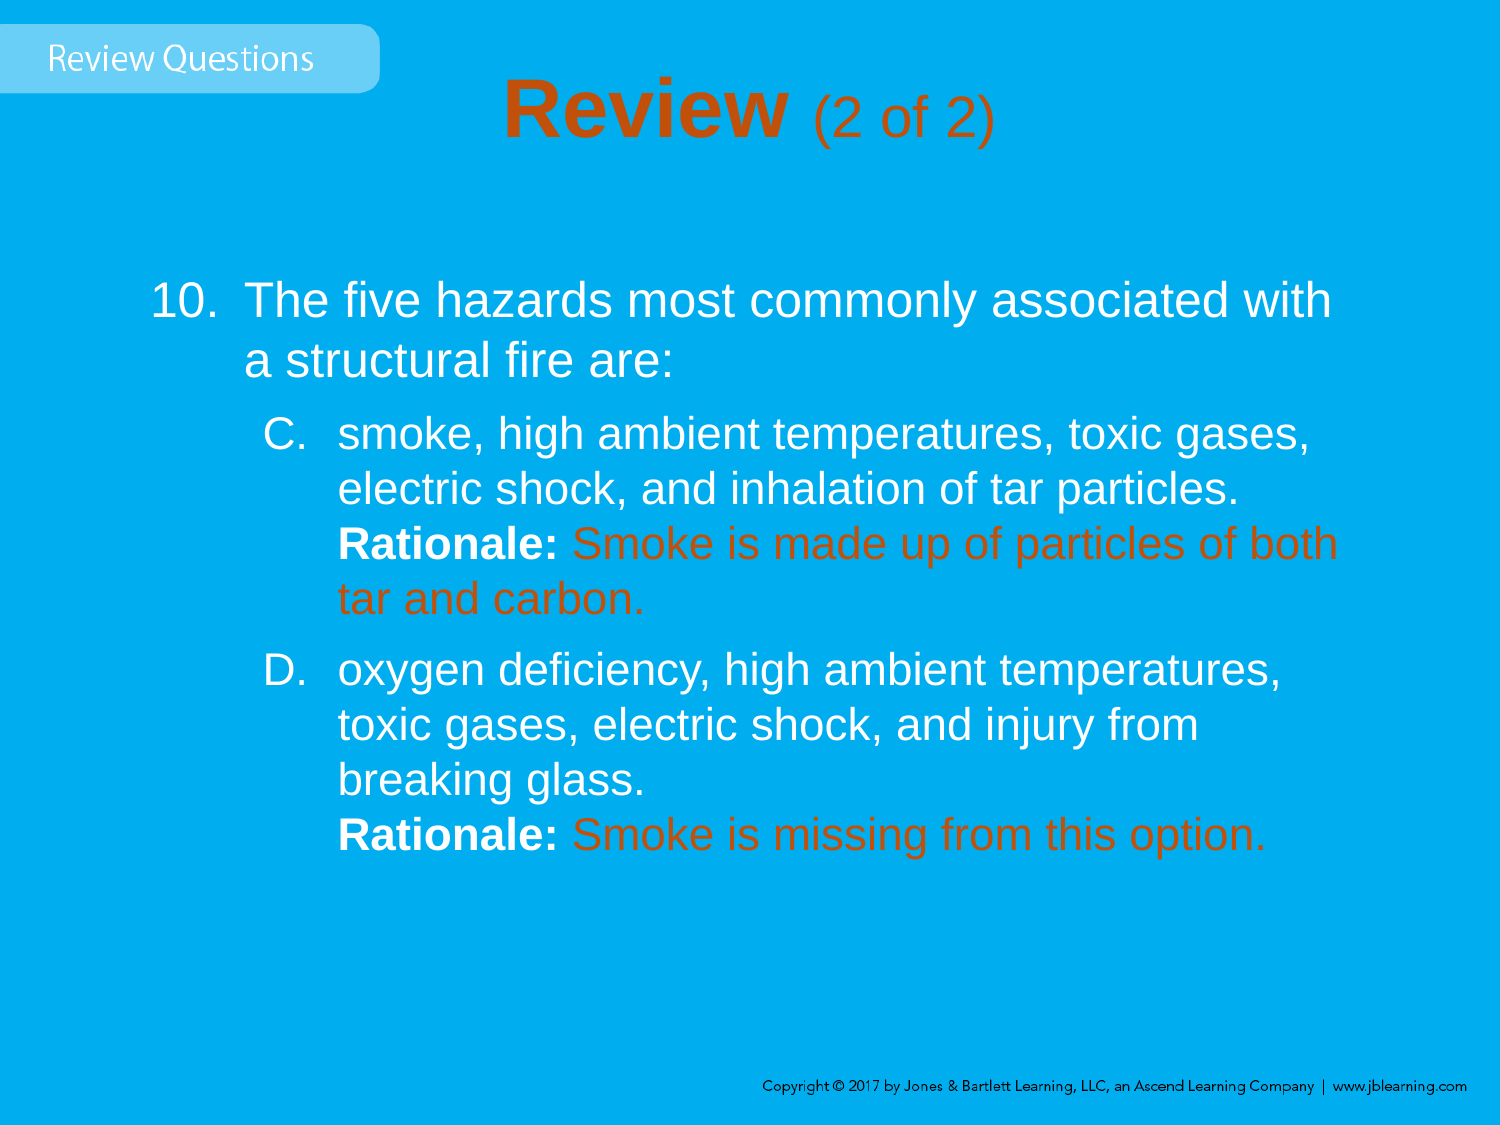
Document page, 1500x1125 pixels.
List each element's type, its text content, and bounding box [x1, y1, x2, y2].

title Review (2 of 2) [112, 37, 1388, 188]
list The five hazards most commonly associated with a structural fire are: smoke, high ambient temperatures, toxic gases, electric shock, and inhalation of tar particles. Rationale: Smoke is made up of particles of both tar and carbon. oxygen deficiency, high ambient temperatures, toxic gases, electric shock, and injury from breaking glass. Rationale: Smoke is missing from this option. [112, 237, 1388, 1025]
picture [0, 25, 377, 93]
